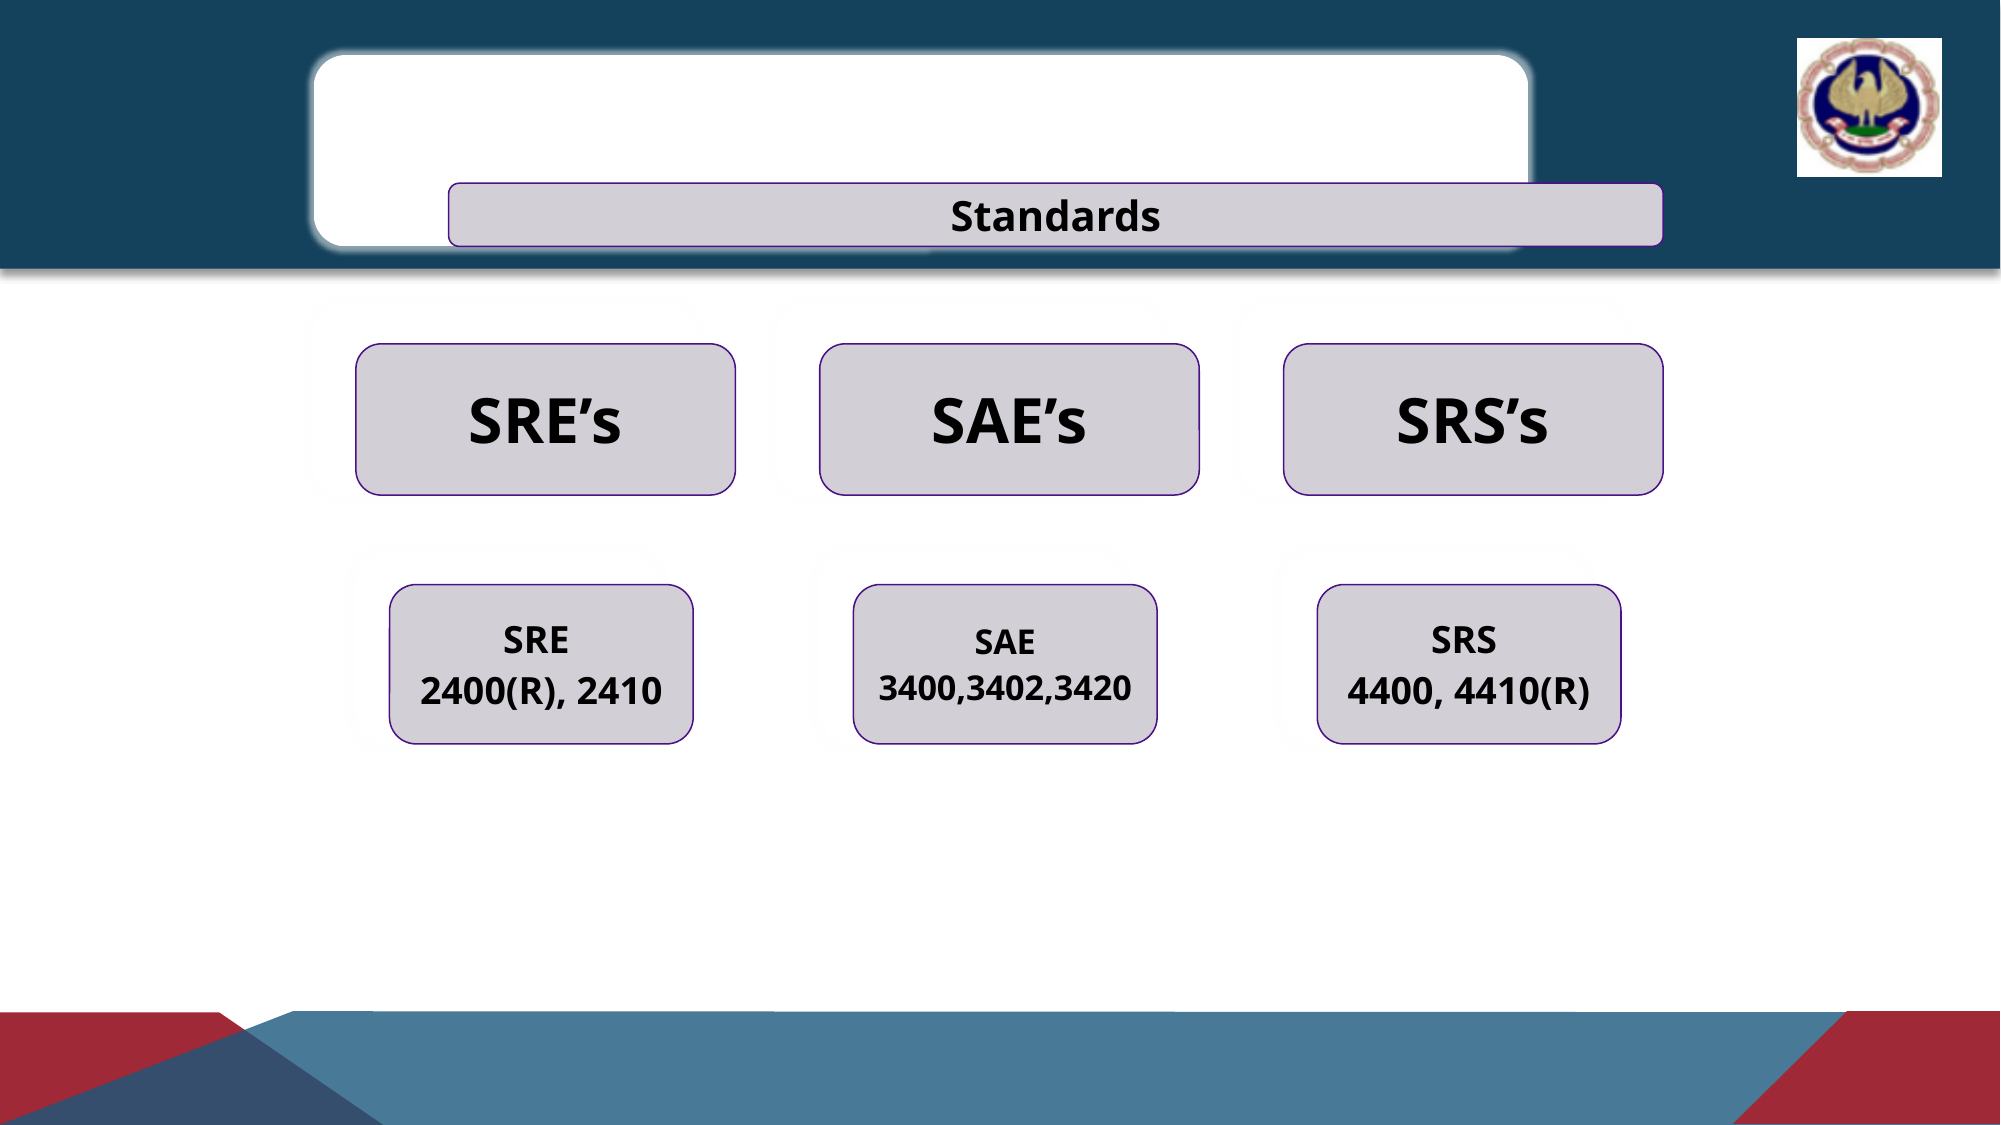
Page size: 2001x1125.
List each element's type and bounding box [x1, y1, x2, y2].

picture [1797, 38, 1942, 177]
text_box [144, 54, 1833, 993]
